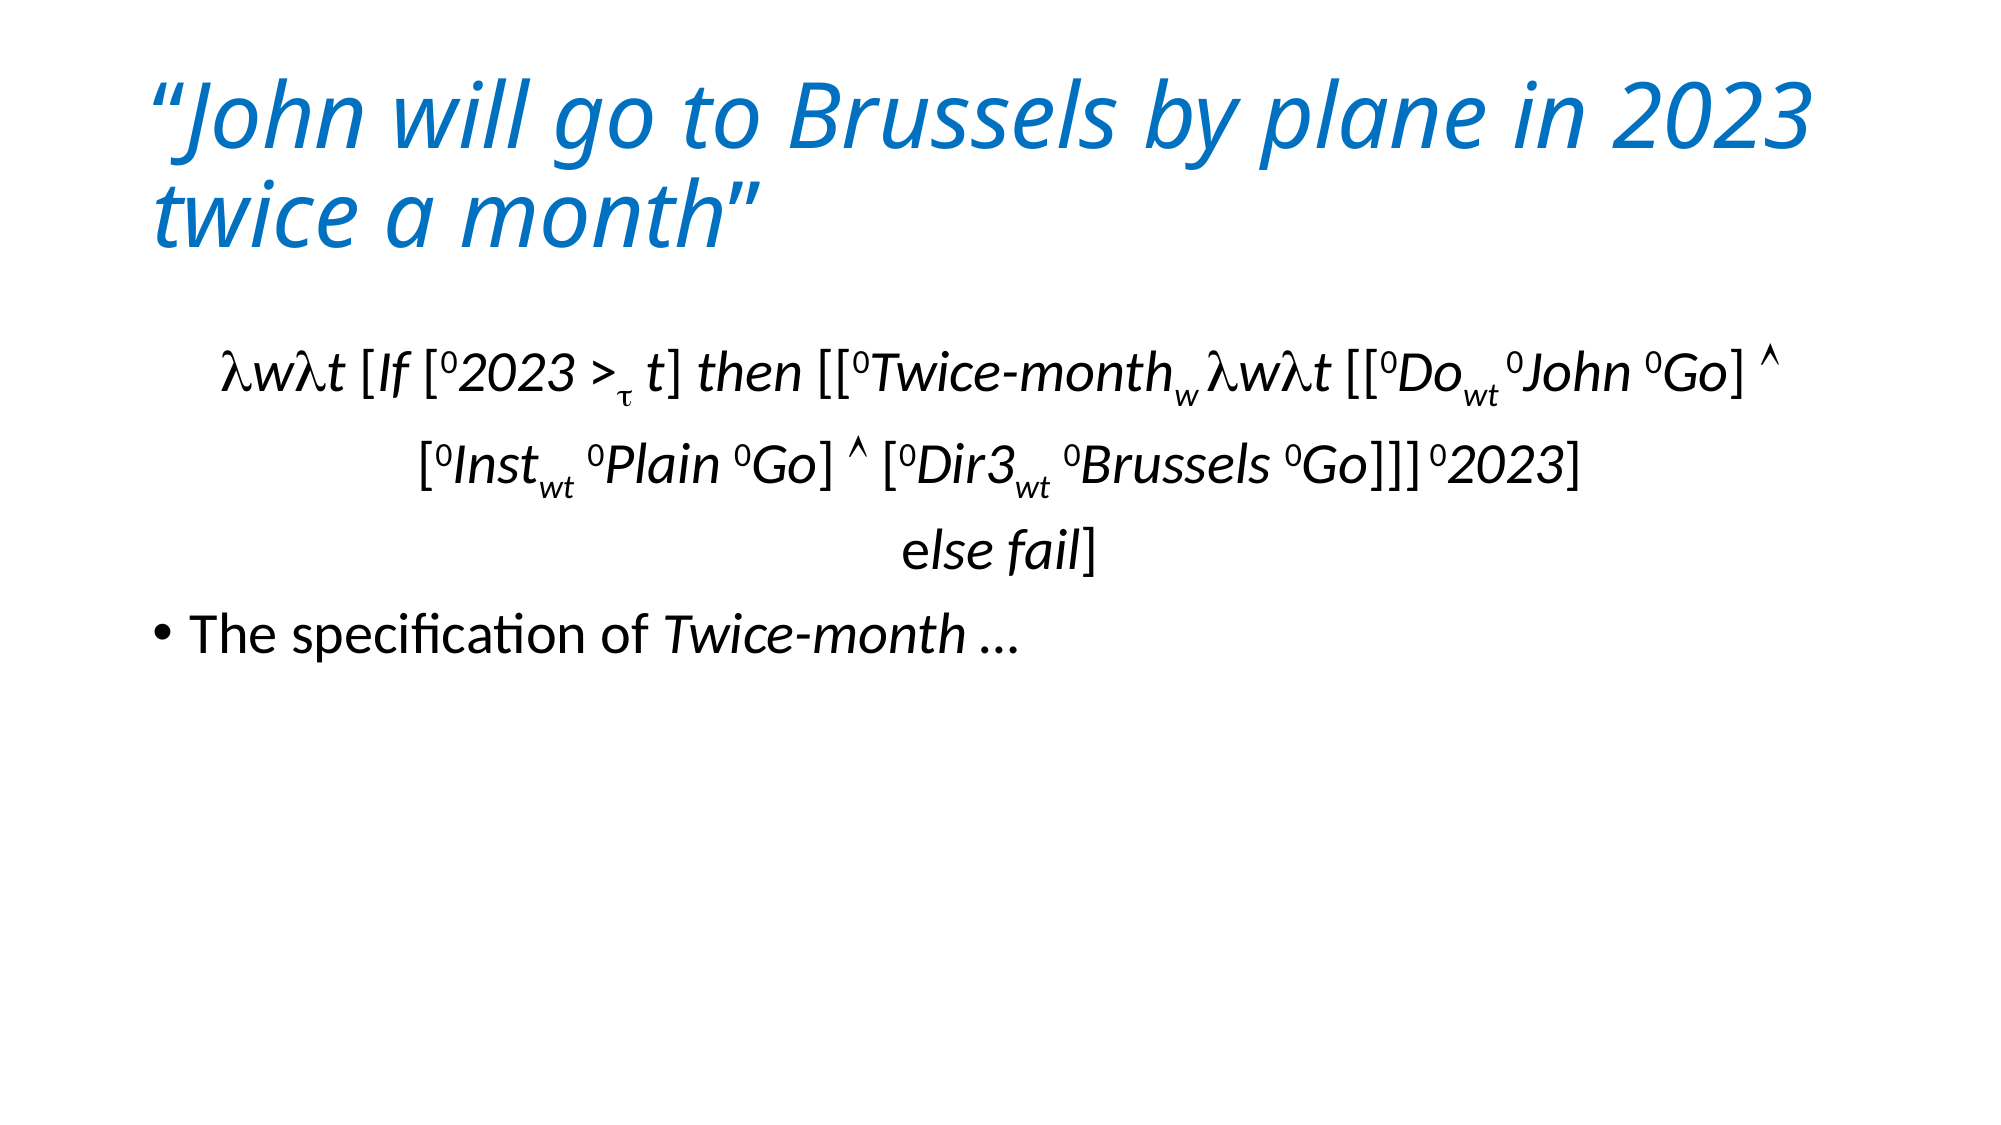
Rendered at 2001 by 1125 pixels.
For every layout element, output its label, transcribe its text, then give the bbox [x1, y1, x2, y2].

title “John will go to Brussels by plane in 2023 twice a month” [137, 59, 1863, 278]
list wt [If [02023 > t] then [[0Twice-monthw wt [[0Dowt 0John 0Go]  [0Instwt 0Plain 0Go]  [0Dir3wt 0Brussels 0Go]]] 02023] else fail] The specification of Twice-month … [137, 326, 1863, 1014]
